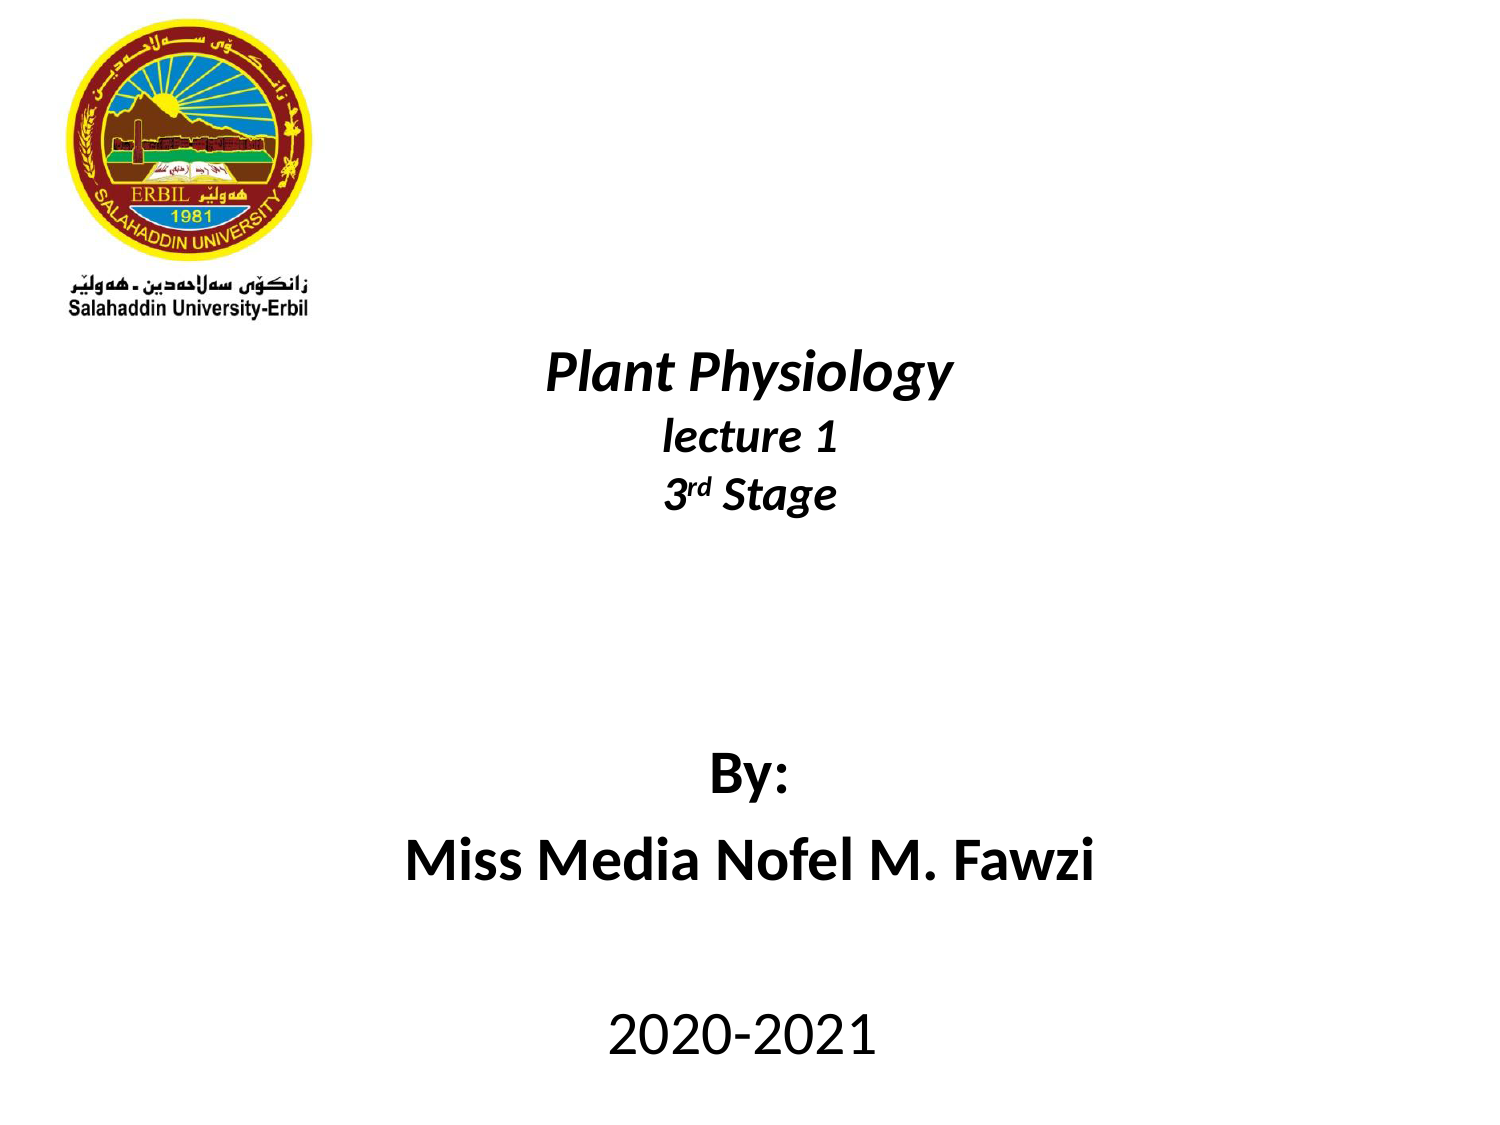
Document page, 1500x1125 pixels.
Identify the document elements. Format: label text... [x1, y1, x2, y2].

text_box [0, 0, 750, 424]
picture [44, 0, 326, 344]
subtitle By: Miss Media Nofel M. Fawzi 2020-2021 [225, 637, 1275, 1075]
title Plant Physiology lecture 1 3rd Stage [112, 37, 1388, 600]
